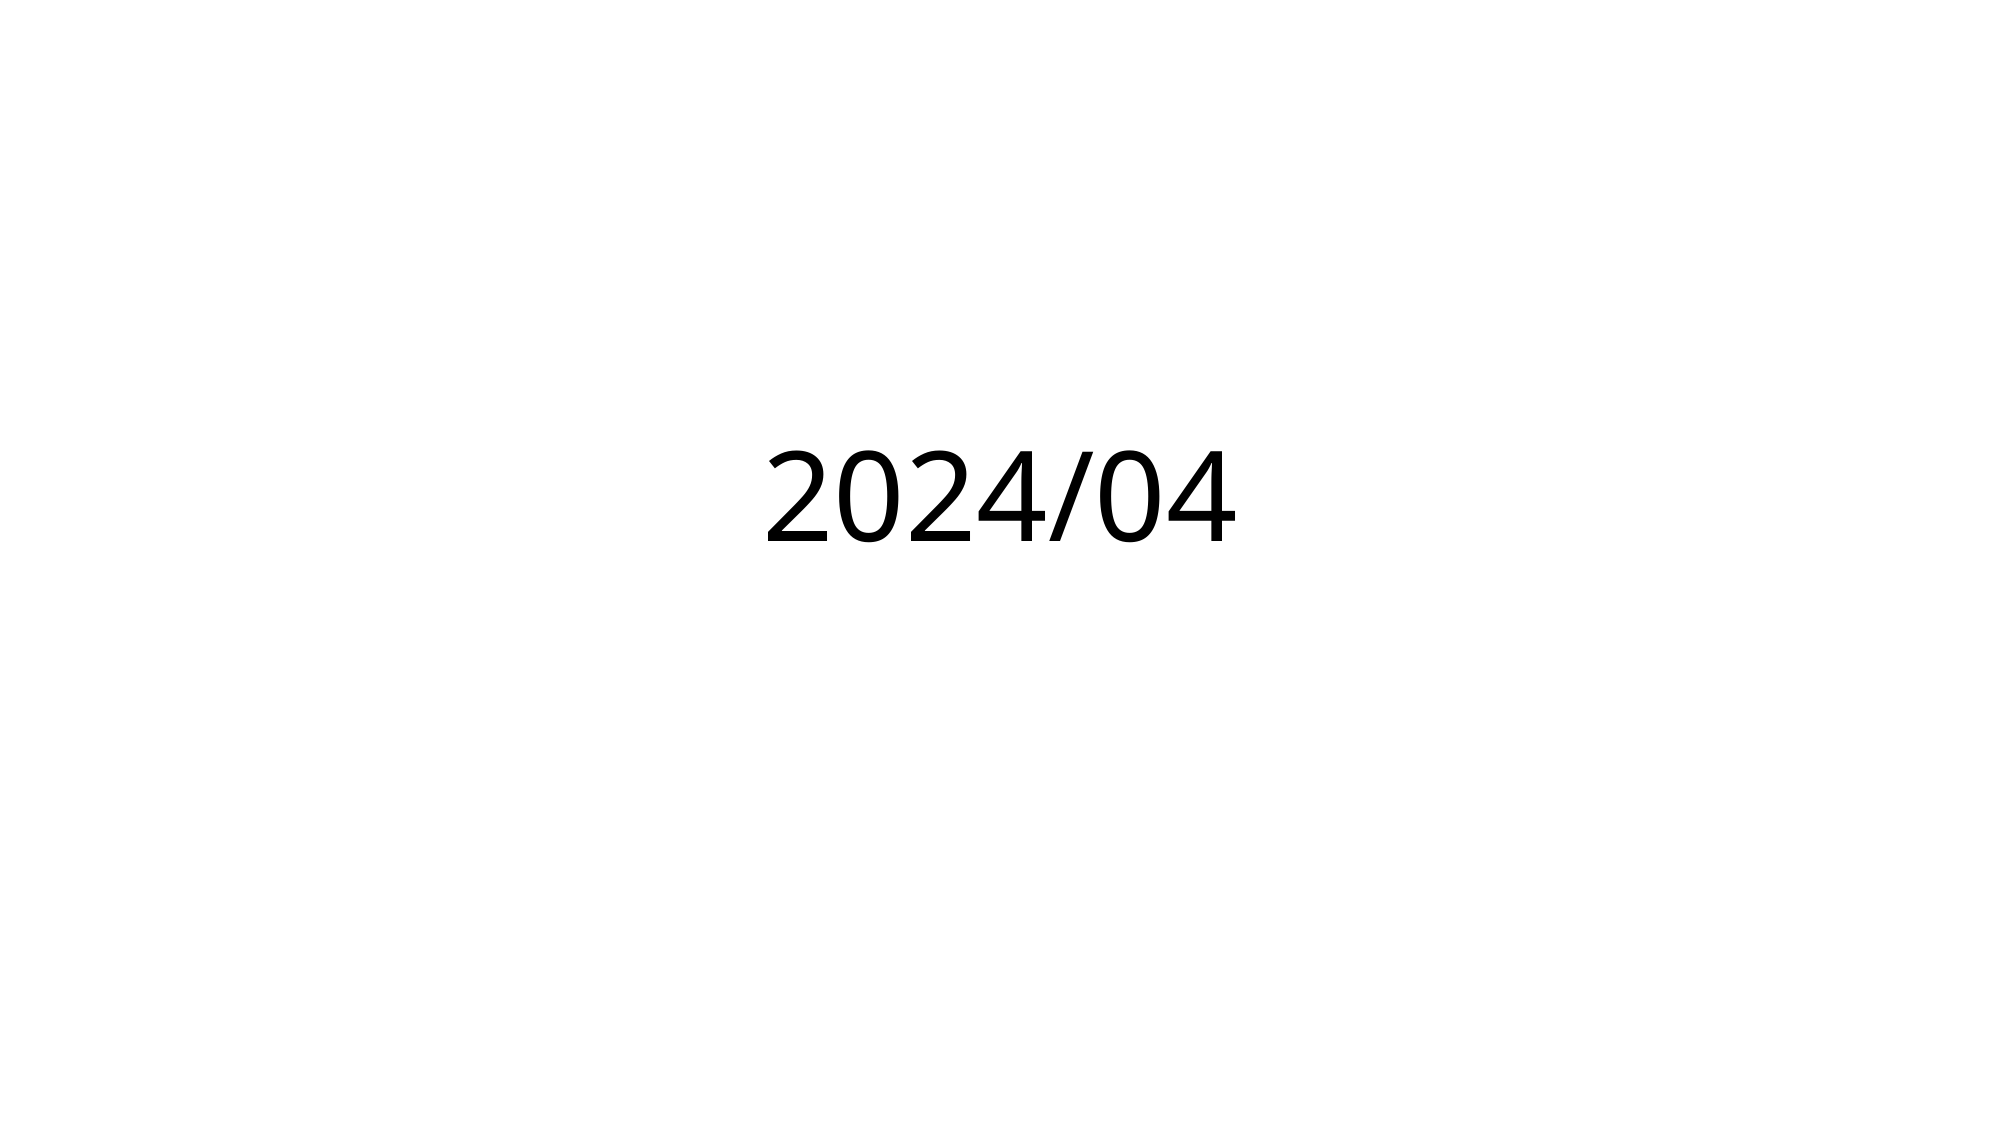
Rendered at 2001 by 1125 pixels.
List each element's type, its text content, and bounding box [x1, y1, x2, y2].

title 2024/04 [249, 184, 1750, 576]
